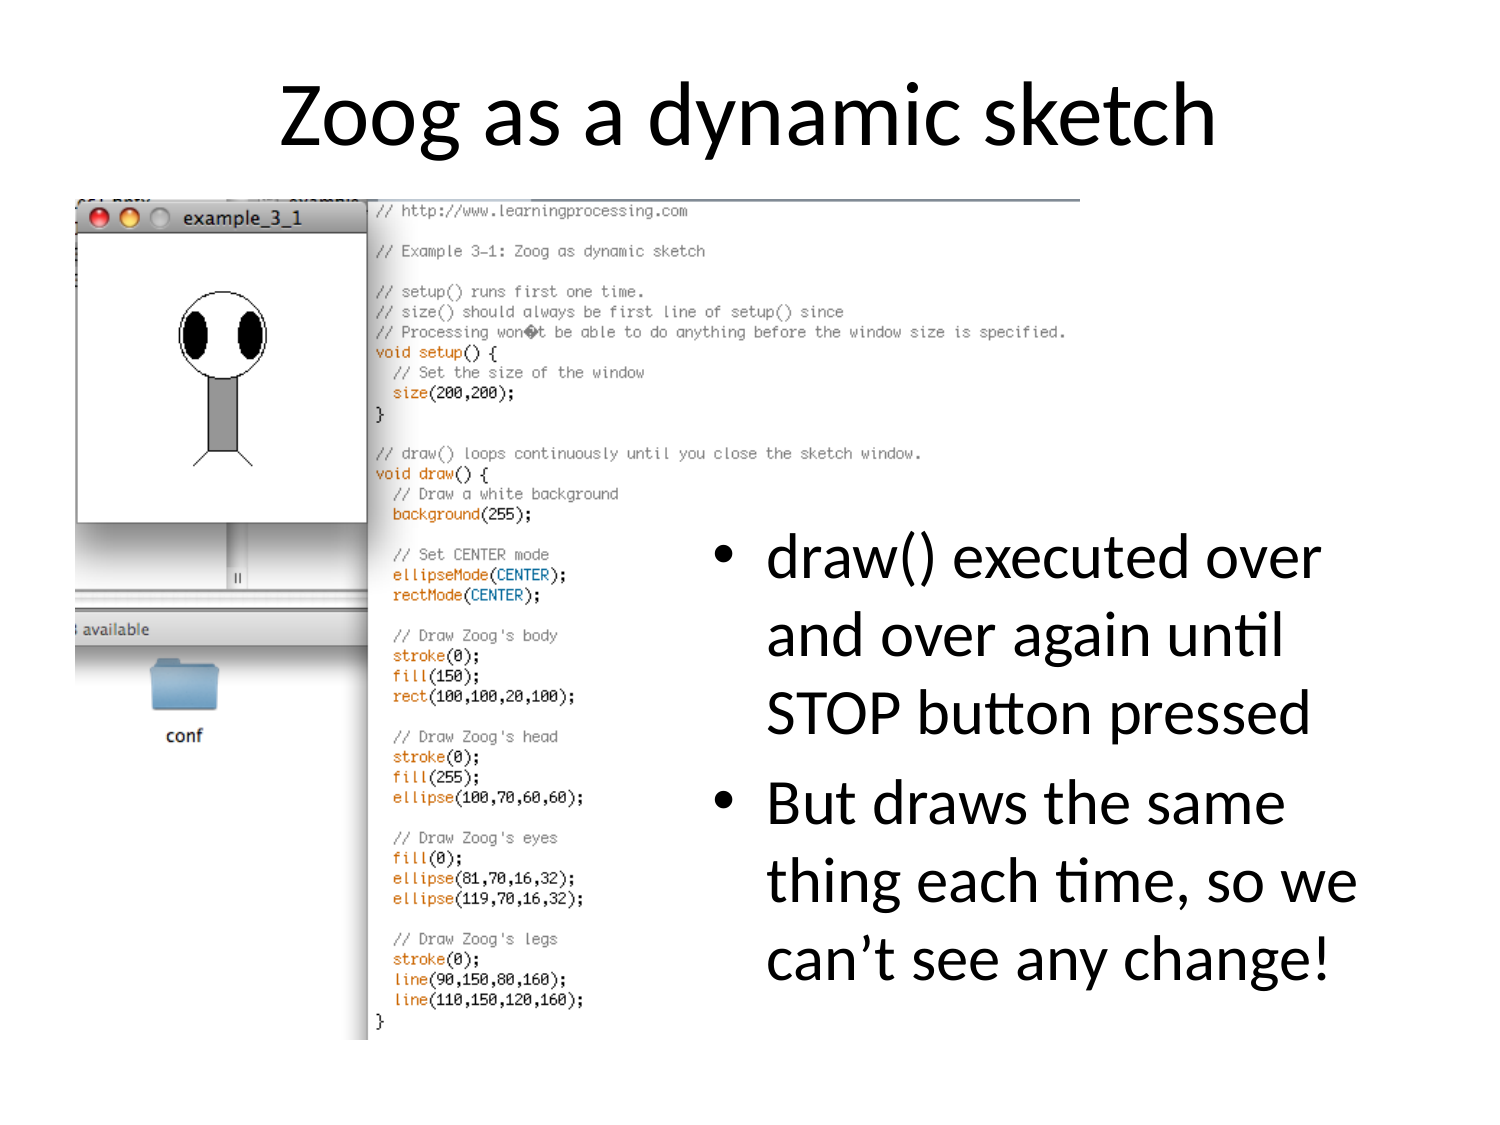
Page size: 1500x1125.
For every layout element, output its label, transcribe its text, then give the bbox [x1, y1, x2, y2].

title Zoog as a dynamic sketch [75, 45, 1425, 173]
list draw() executed over and over again until STOP button pressed But draws the same thing each time, so we can’t see any change! [1083, 506, 1425, 1005]
picture [74, 199, 1080, 1040]
